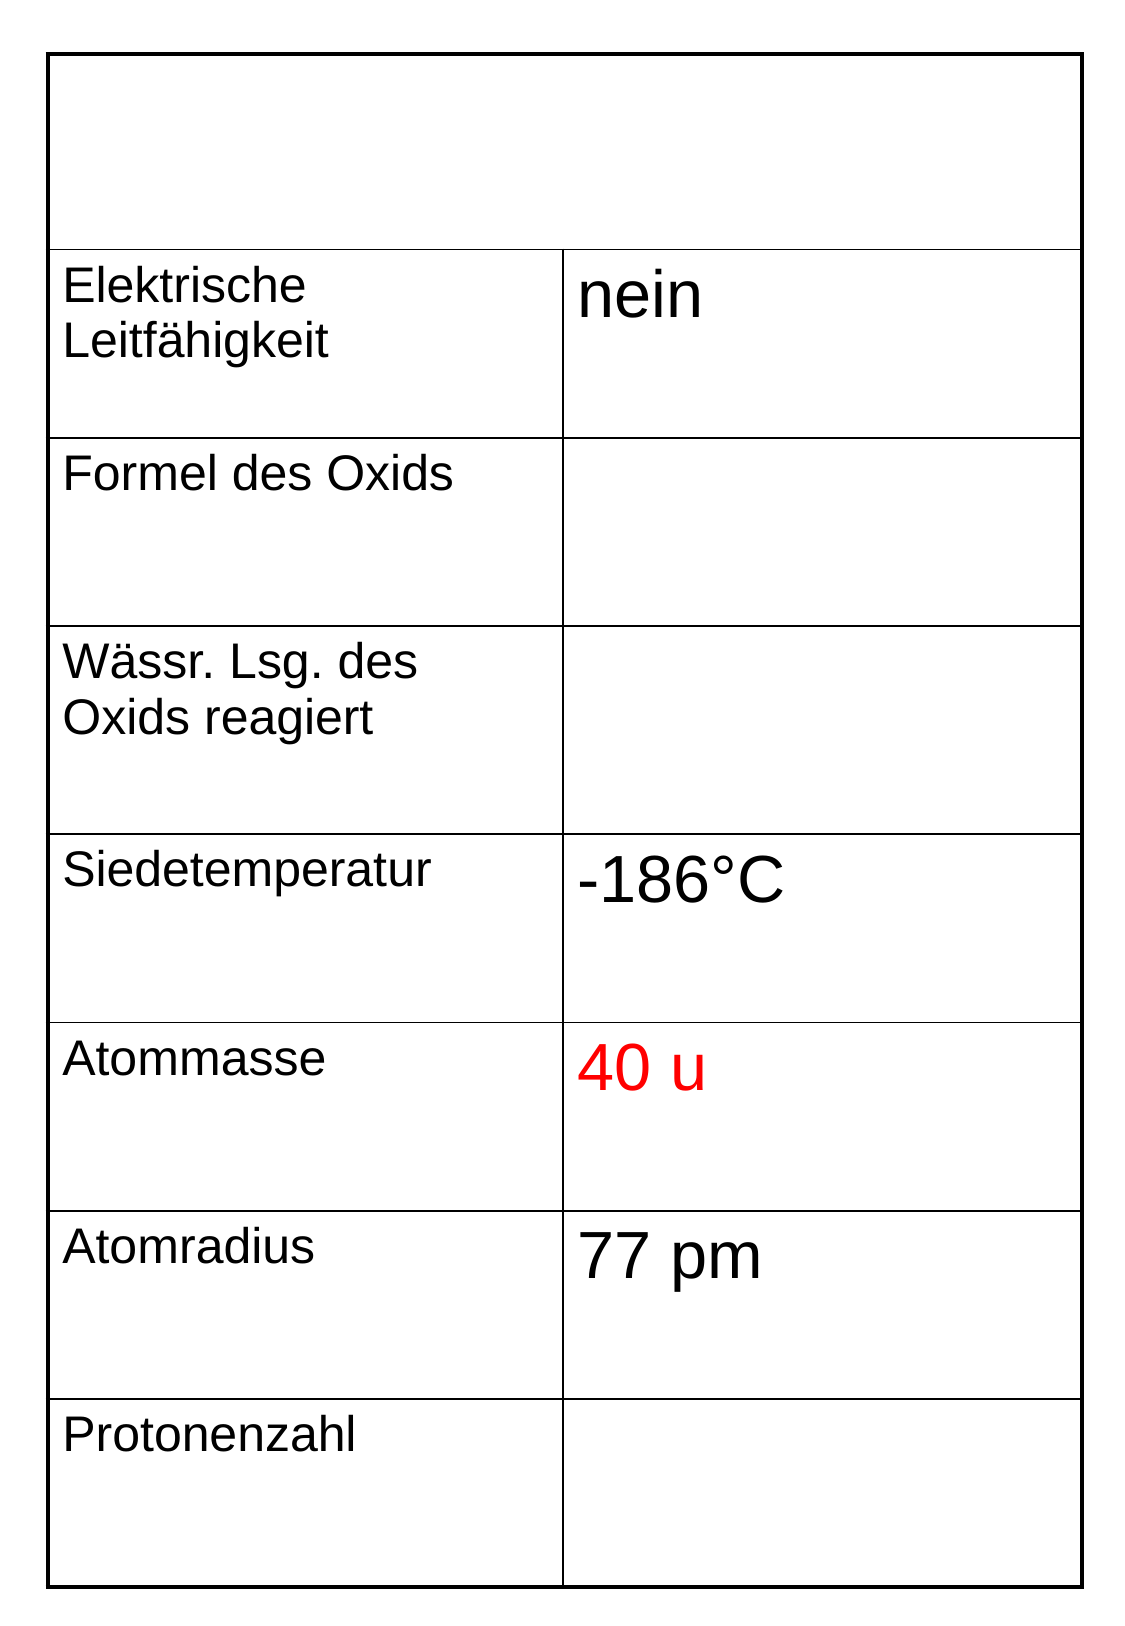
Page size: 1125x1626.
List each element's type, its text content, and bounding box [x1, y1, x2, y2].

table_cell [564, 439, 1080, 625]
table_cell -186°C [564, 835, 1080, 1022]
table_cell Siedetemperatur [50, 835, 562, 1022]
table_cell 40 u [564, 1023, 1080, 1210]
table_cell Atomradius [50, 1212, 562, 1398]
table_cell Elektrische Leitfähigkeit [50, 250, 562, 437]
table_header [50, 56, 1080, 249]
table_cell Formel des Oxids [50, 439, 562, 625]
table_cell nein [564, 250, 1080, 437]
table_cell Protonenzahl [50, 1400, 562, 1585]
table_cell 77 pm [564, 1212, 1080, 1398]
table_cell [564, 1400, 1080, 1585]
table_cell Wässr. Lsg. des Oxids reagiert [50, 627, 562, 833]
table_cell [564, 627, 1080, 833]
table_cell Atommasse [50, 1023, 562, 1210]
